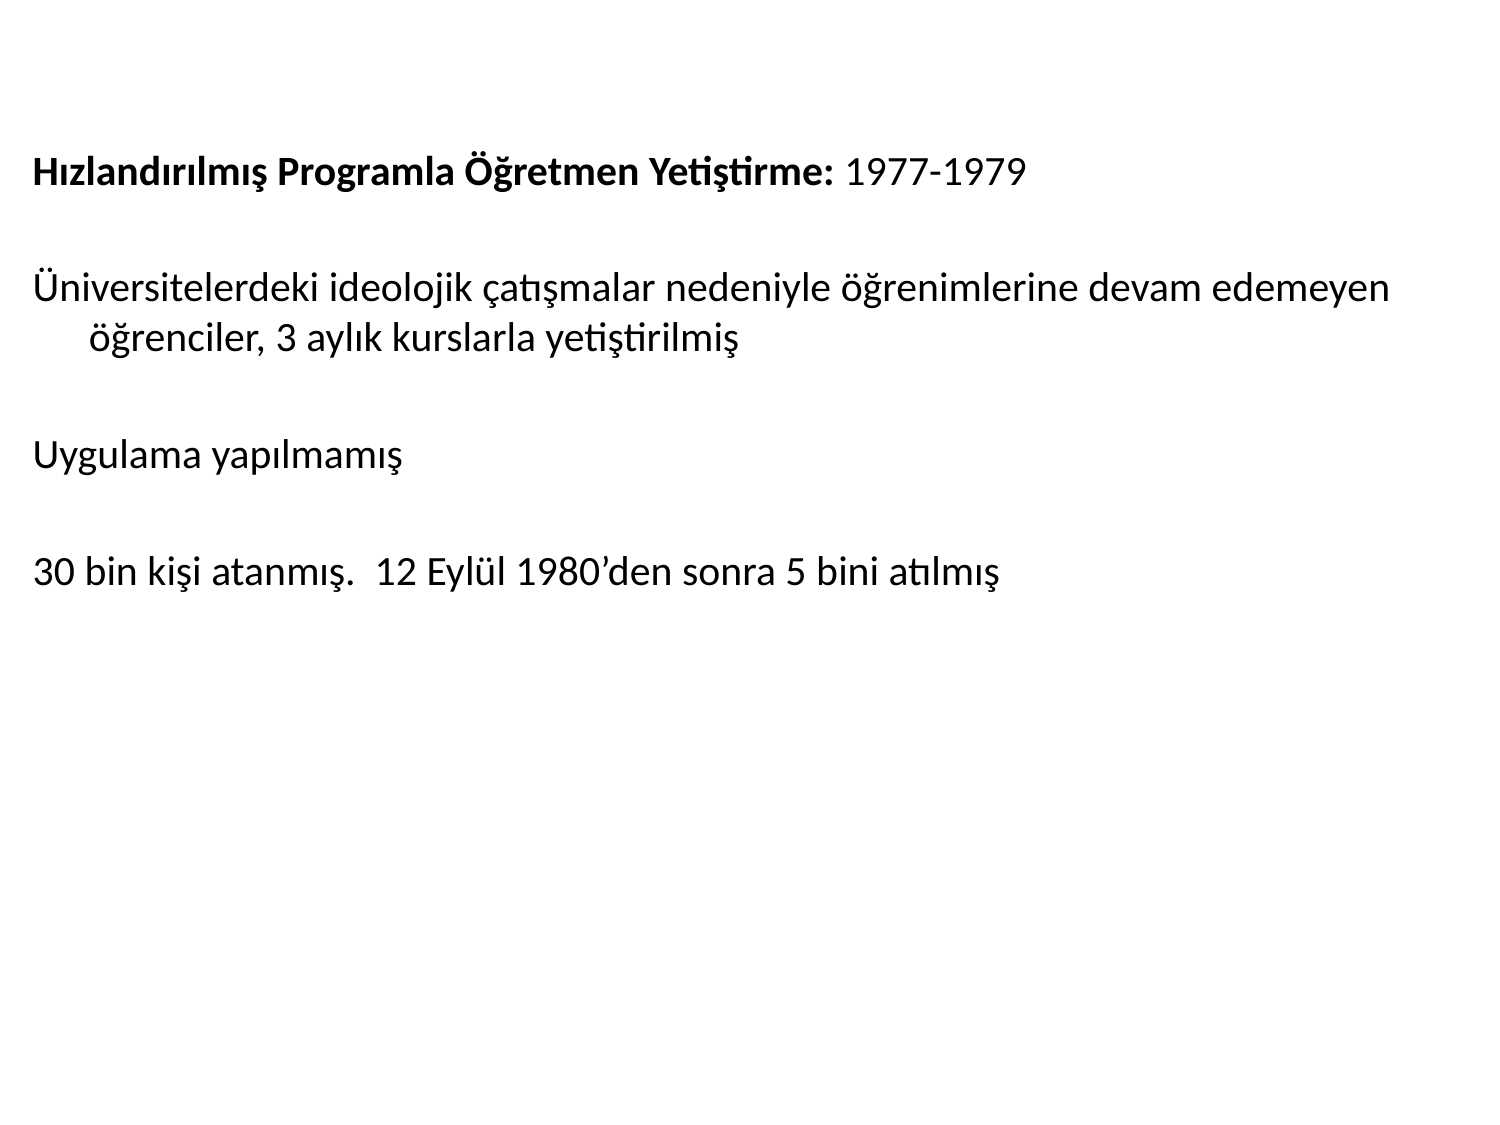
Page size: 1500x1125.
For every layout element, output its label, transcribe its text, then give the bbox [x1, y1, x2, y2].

list Hızlandırılmış Programla Öğretmen Yetiştirme: 1977-1979 Üniversitelerdeki ideolojik çatışmalar nedeniyle öğrenimlerine devam edemeyen öğrenciler, 3 aylık kurslarla yetiştirilmiş Uygulama yapılmamış 30 bin kişi atanmış. 12 Eylül 1980’den sonra 5 bini atılmış [17, 18, 1459, 634]
